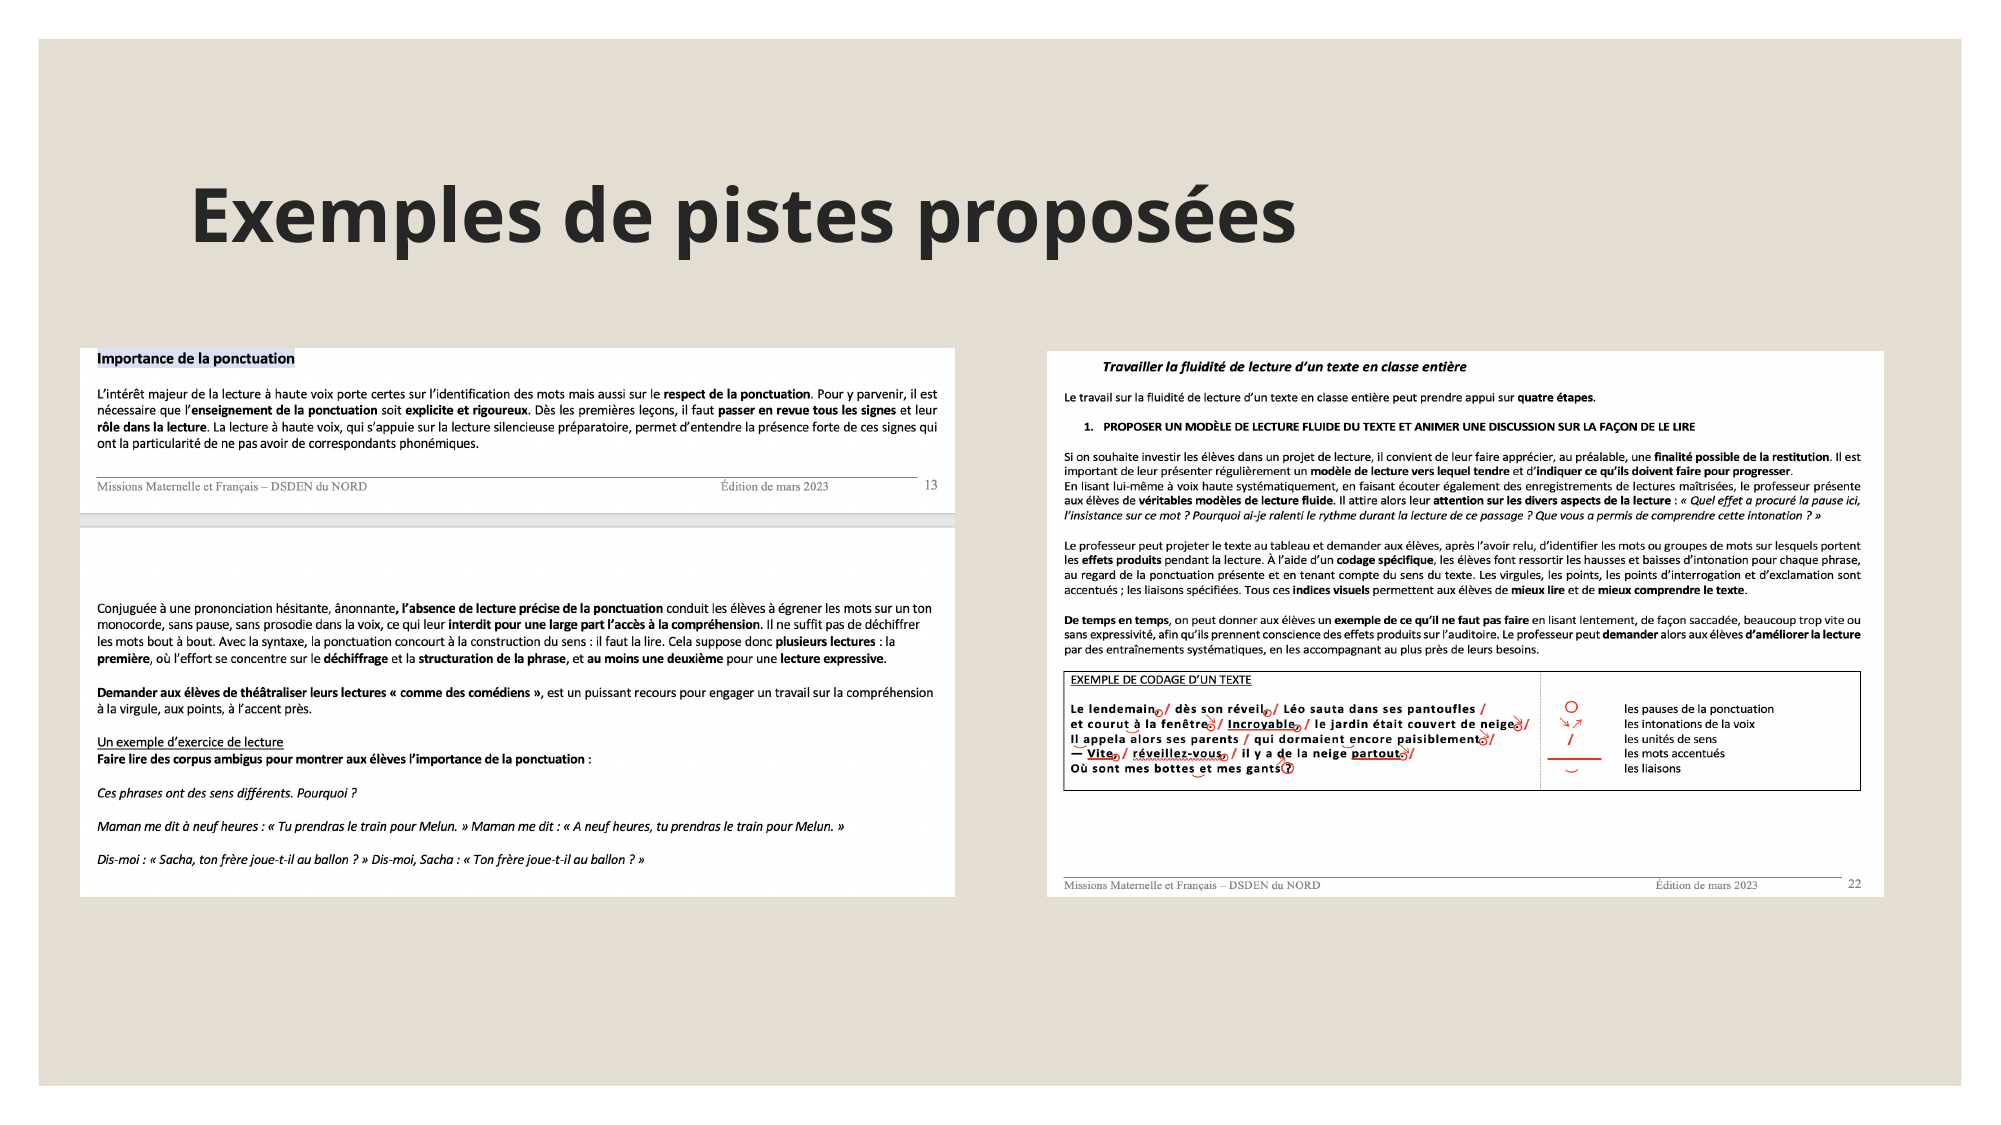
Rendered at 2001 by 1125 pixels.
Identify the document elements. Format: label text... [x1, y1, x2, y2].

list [80, 348, 955, 897]
title Exemples de pistes proposées [174, 105, 1825, 331]
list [1047, 351, 1884, 897]
